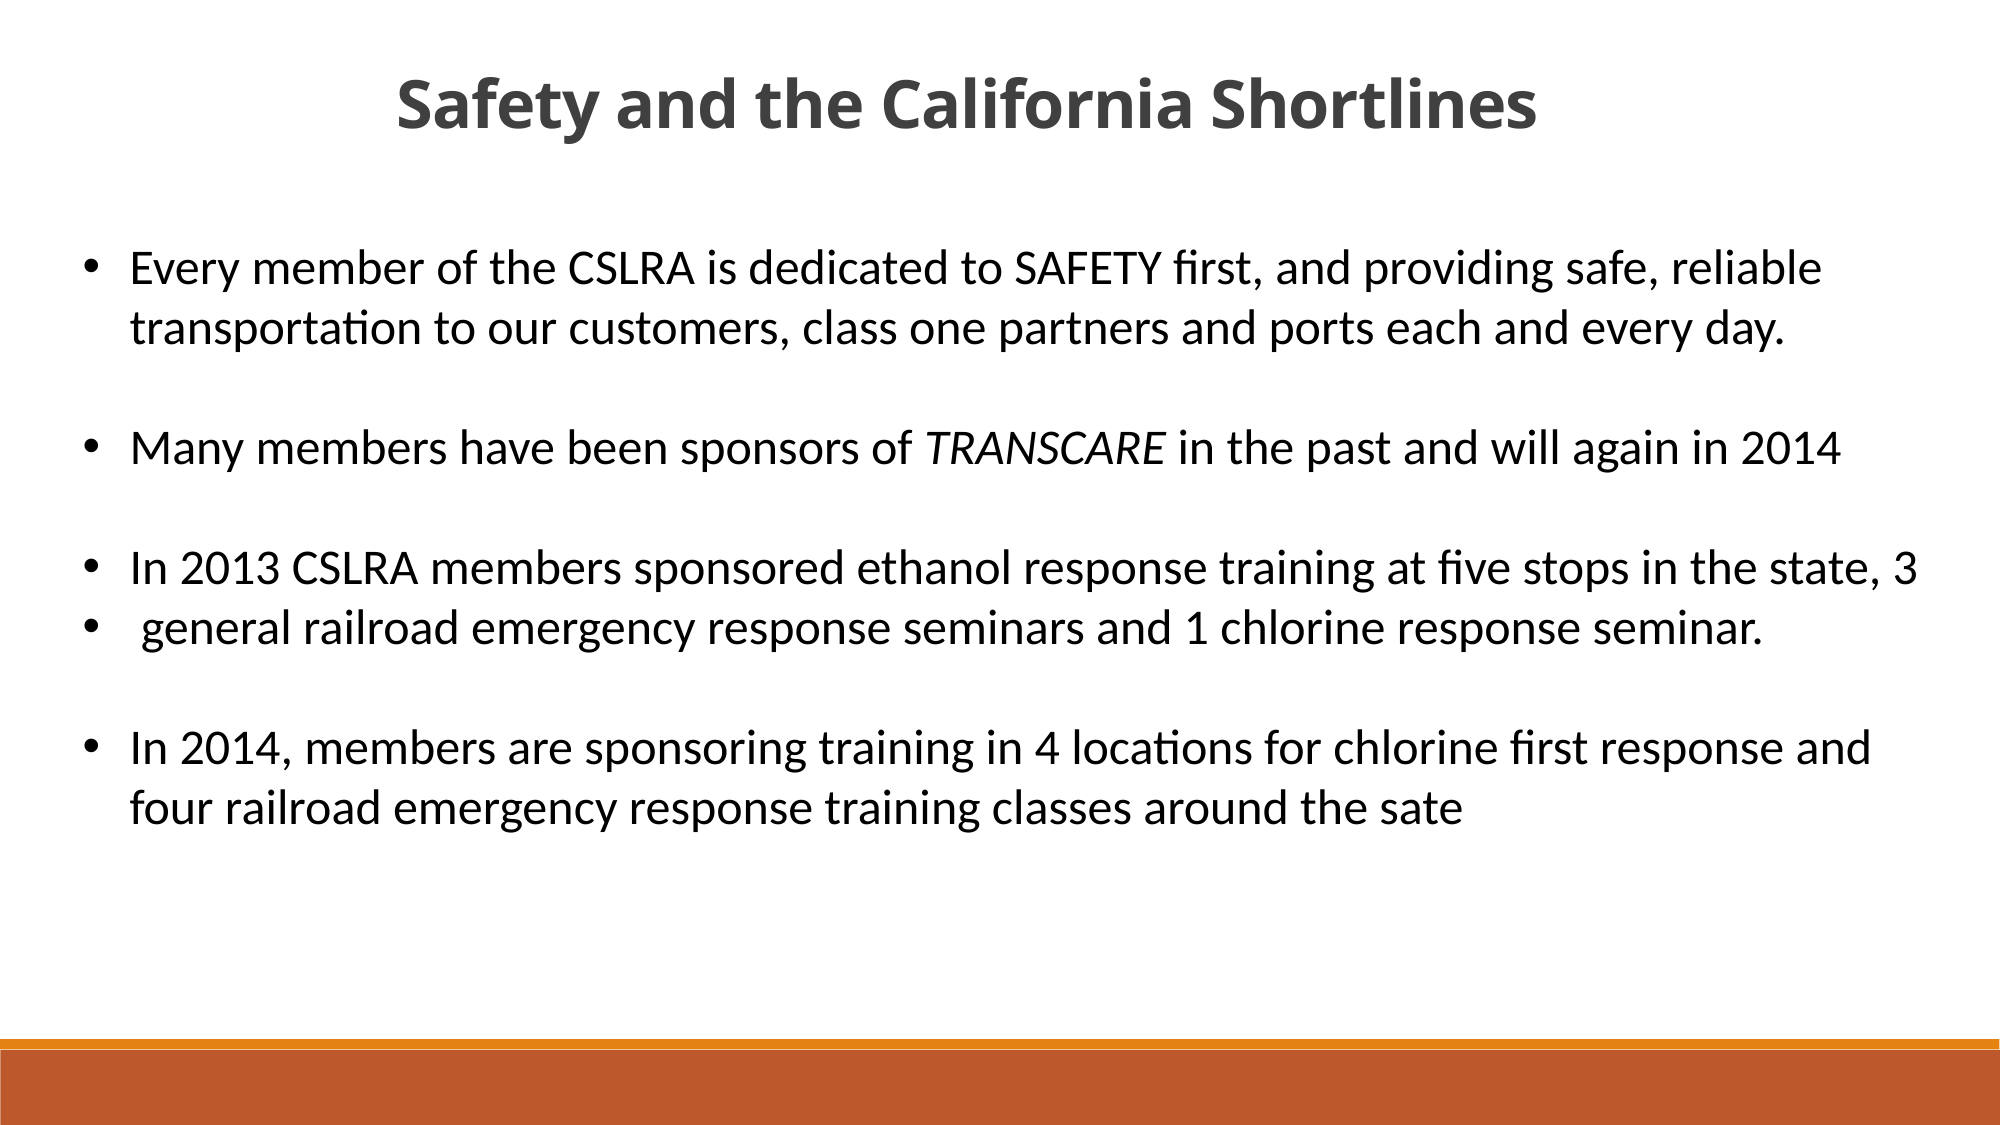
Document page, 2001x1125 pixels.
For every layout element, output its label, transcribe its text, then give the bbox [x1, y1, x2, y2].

text_box Every member of the CSLRA is dedicated to SAFETY first, and providing safe, reliable transportation to our customers, class one partners and ports each and every day. Many members have been sponsors of TRANSCARE in the past and will again in 2014 In 2013 CSLRA members sponsored ethanol response training at five stops in the state, 3 general railroad emergency response seminars and 1 chlorine response seminar. In 2014, members are sponsoring training in 4 locations for chlorine first response and four railroad emergency response training classes around the sate [67, 182, 1945, 888]
title Safety and the California Shortlines [142, 47, 1793, 152]
